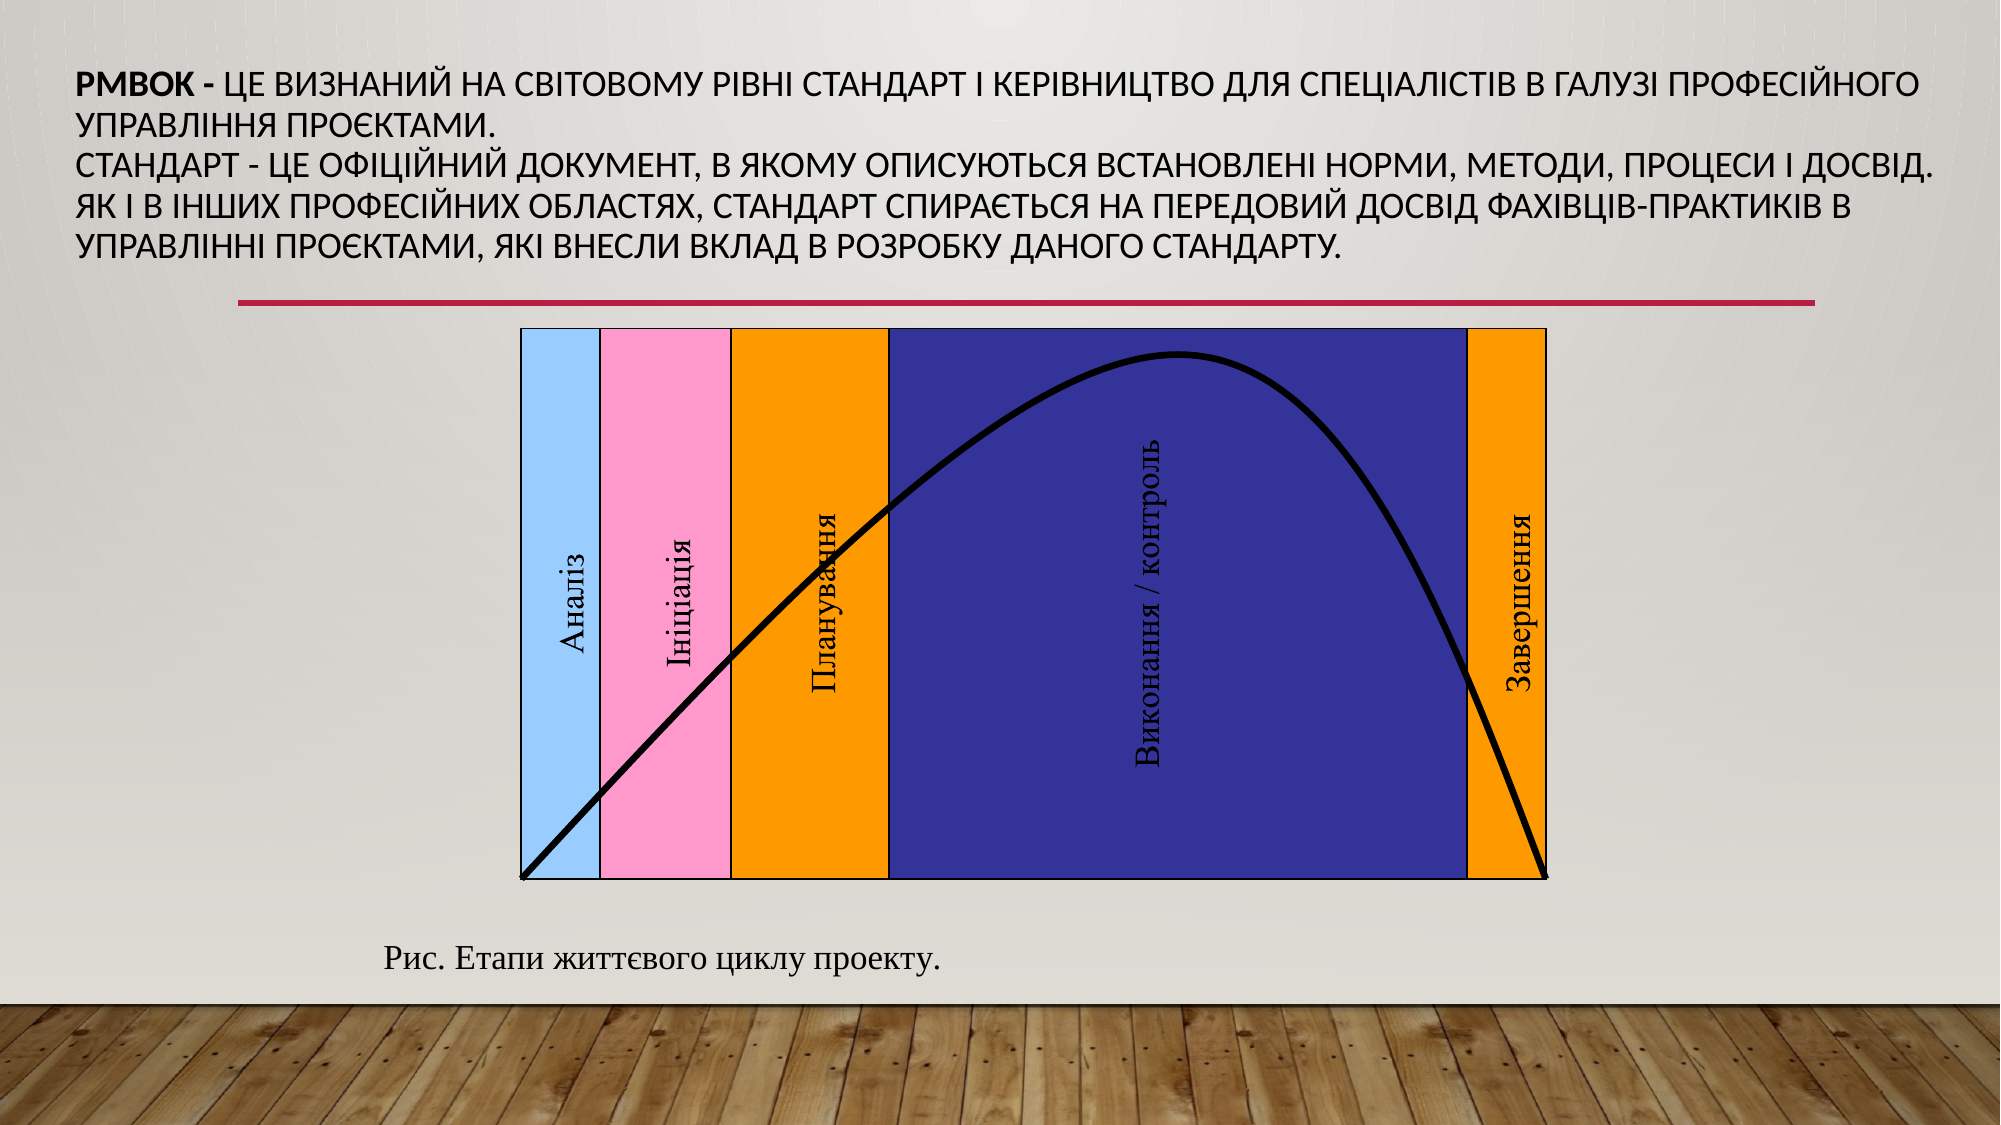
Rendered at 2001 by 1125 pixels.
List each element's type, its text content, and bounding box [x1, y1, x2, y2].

title PMBOK - це визнаний на світовому рівні стандарт і керівництво для спеціалістів в галузі професійного управління проєктами. Стандарт - це офіційний документ, в якому описуються встановлені норми, методи, процеси і досвід. Як і в інших професійних областях, стандарт спирається на передовий досвід фахівців-практиків в управлінні проєктами, які внесли вклад в розробку даного стандарту. [60, 56, 2000, 290]
picture [0, 327, 2000, 1125]
